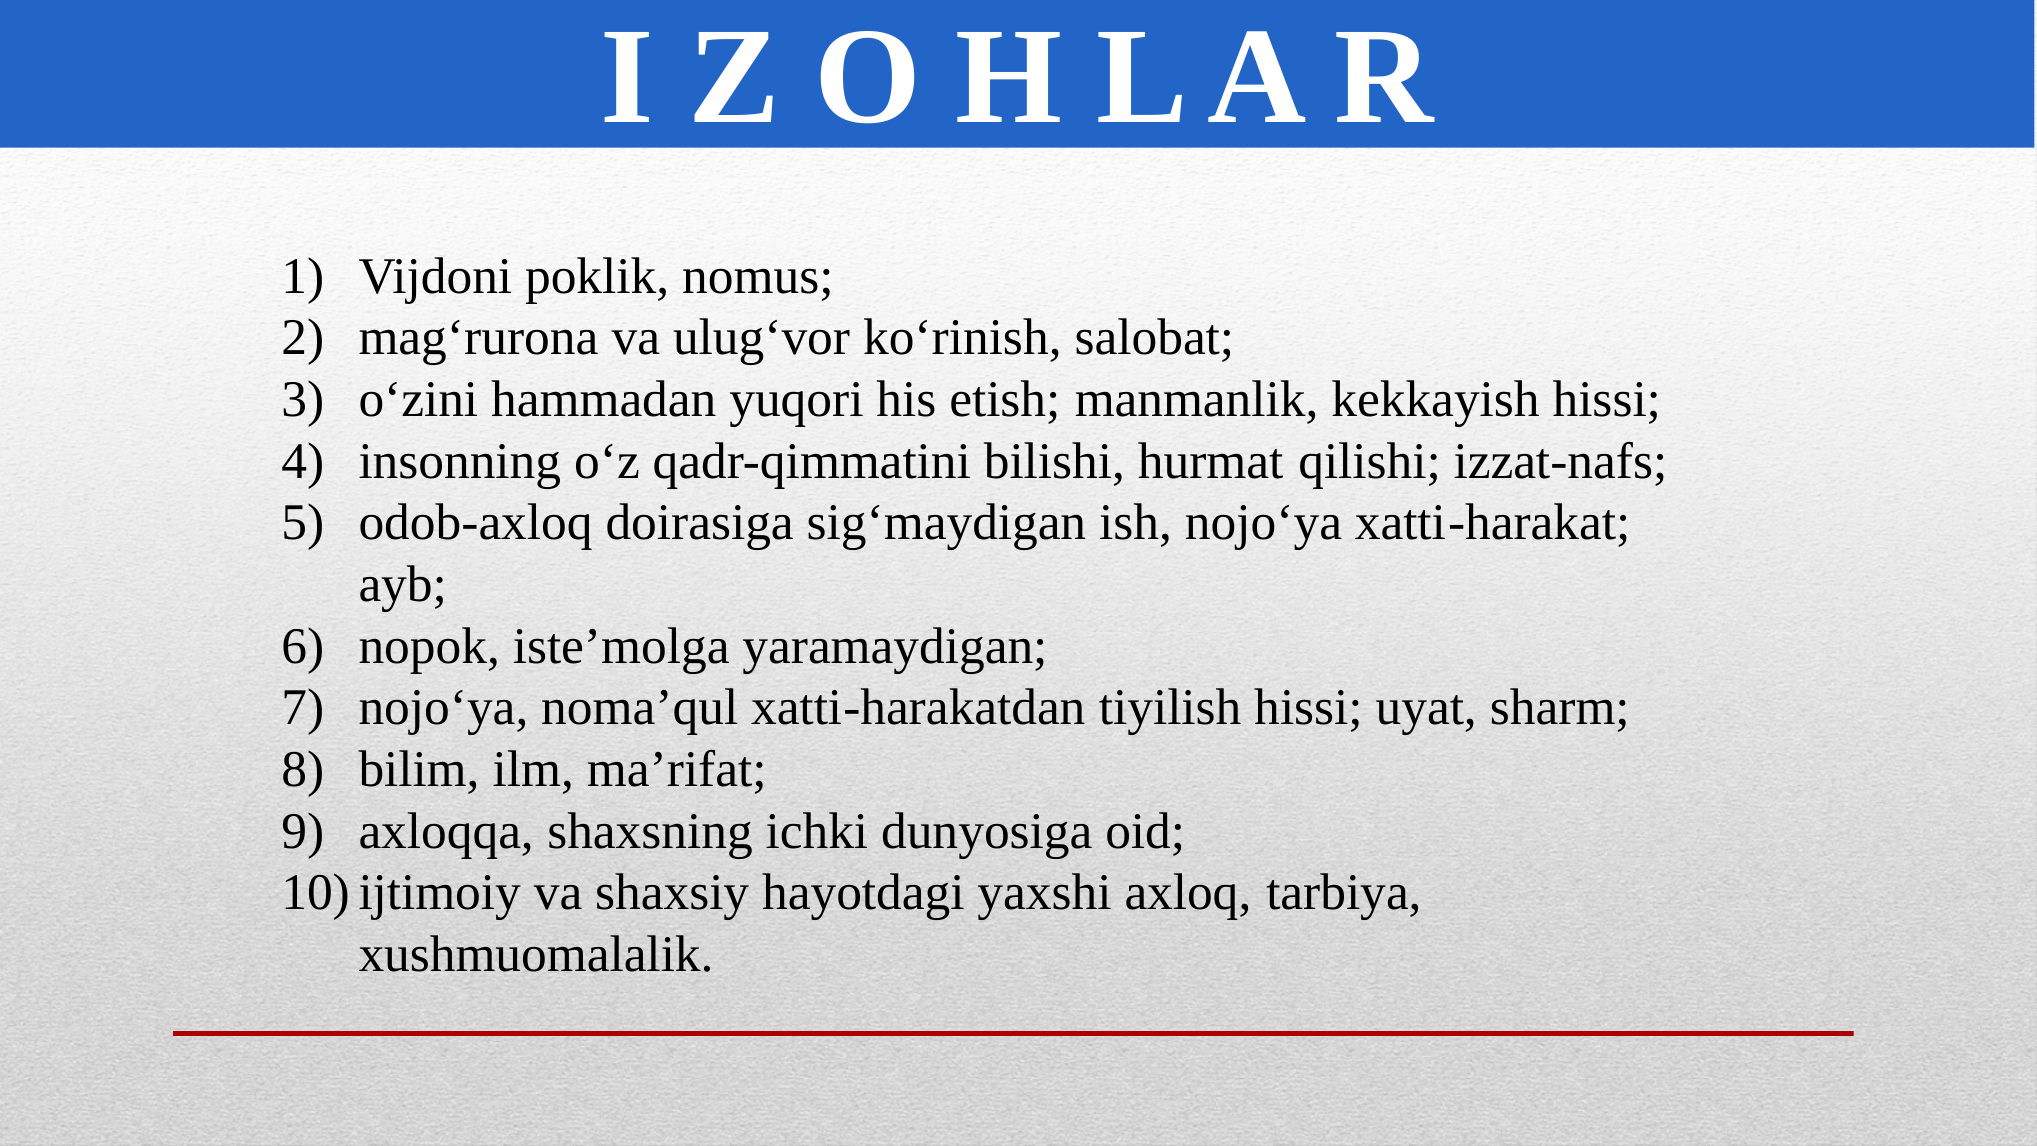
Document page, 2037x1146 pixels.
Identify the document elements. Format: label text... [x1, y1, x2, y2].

text_box I Z O H L A R [0, 0, 2035, 148]
text_box Vijdoni poklik, nomus; mag‘rurona va ulug‘vor ko‘rinish, salobat; o‘zini hammadan yuqori his etish; manmanlik, kekkayish hissi; insonning o‘z qadr-qimmatini bilishi, hurmat qilishi; izzat-nafs; odob-axloq doirasiga sig‘maydigan ish, nojo‘ya xatti-harakat; ayb; nopok, iste’molga yaramaydigan; nojo‘ya, noma’qul xatti-harakatdan tiyilish hissi; uyat, sharm; bilim, ilm, ma’rifat; axloqqa, shaxsning ichki dunyosiga oid; ijtimoiy va shaxsiy hayotdagi yaxshi axloq, tarbiya, xushmuomalalik. [266, 172, 1746, 989]
